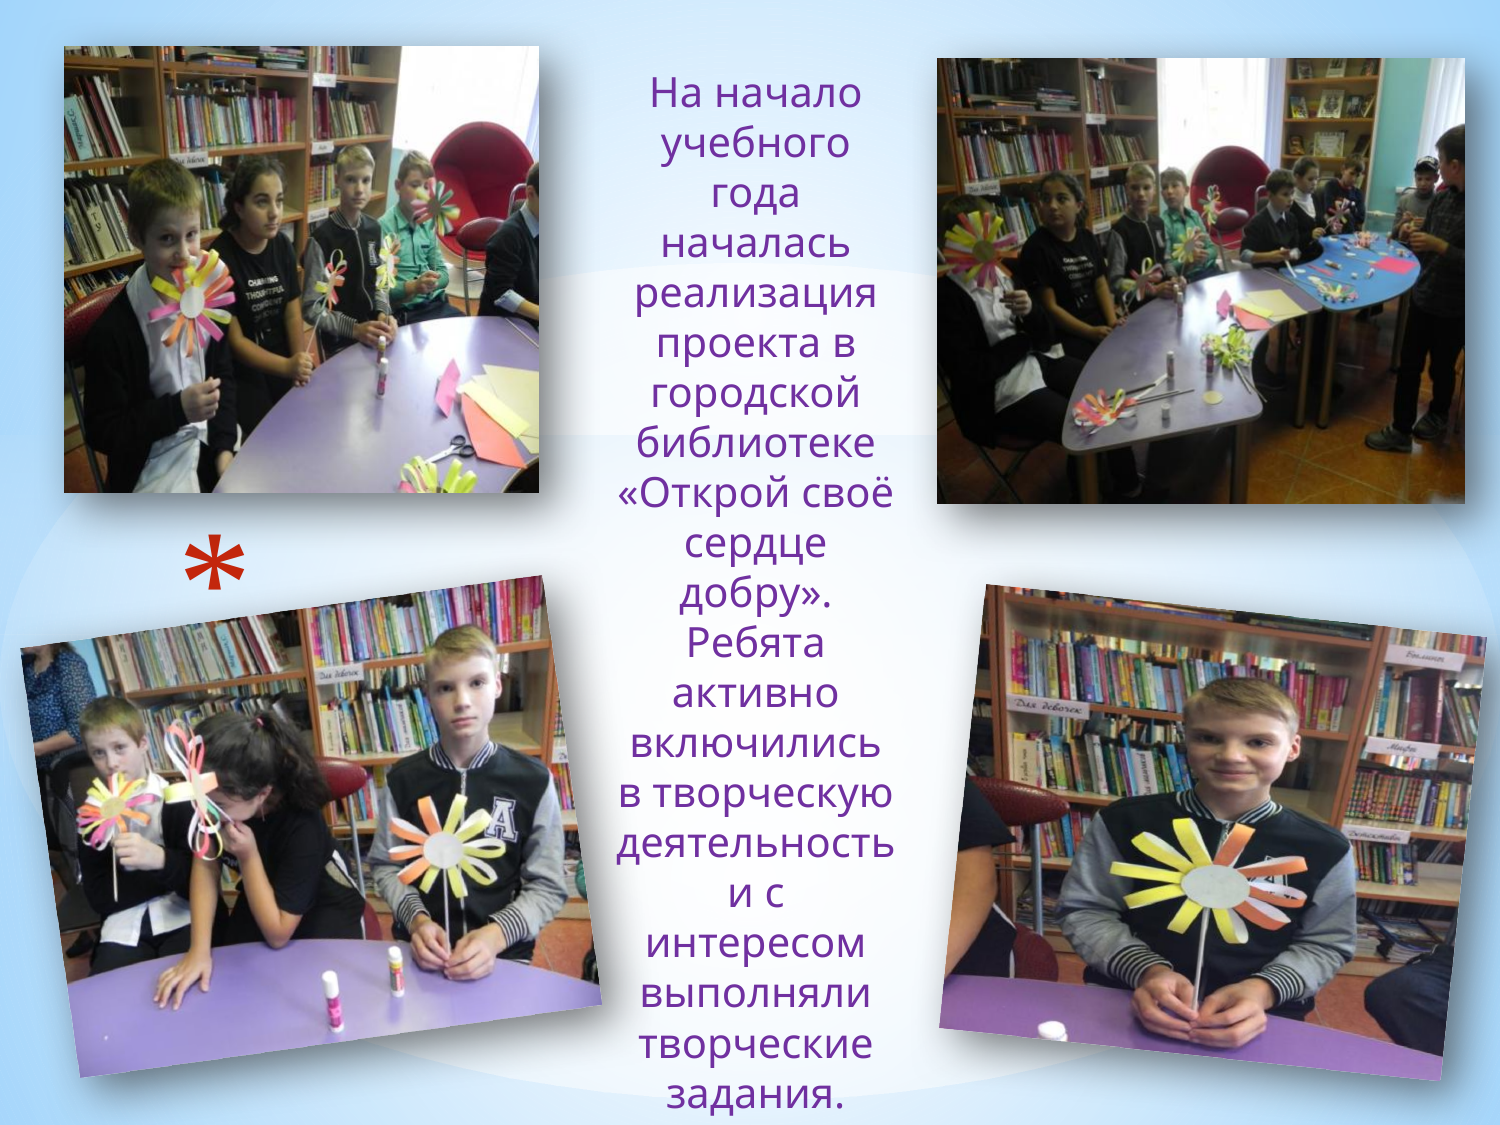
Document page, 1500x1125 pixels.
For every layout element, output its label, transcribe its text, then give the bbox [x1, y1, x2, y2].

title [134, 513, 597, 636]
picture [937, 58, 1466, 505]
picture [939, 585, 1487, 1081]
picture [64, 46, 540, 493]
picture [21, 575, 597, 1077]
text_box На начало учебного года началась реализация проекта в городской библиотеке «Открой своё сердце добру». Ребята активно включились в творческую деятельность и с интересом выполняли творческие задания. [597, 58, 914, 1124]
title [914, 513, 1312, 808]
